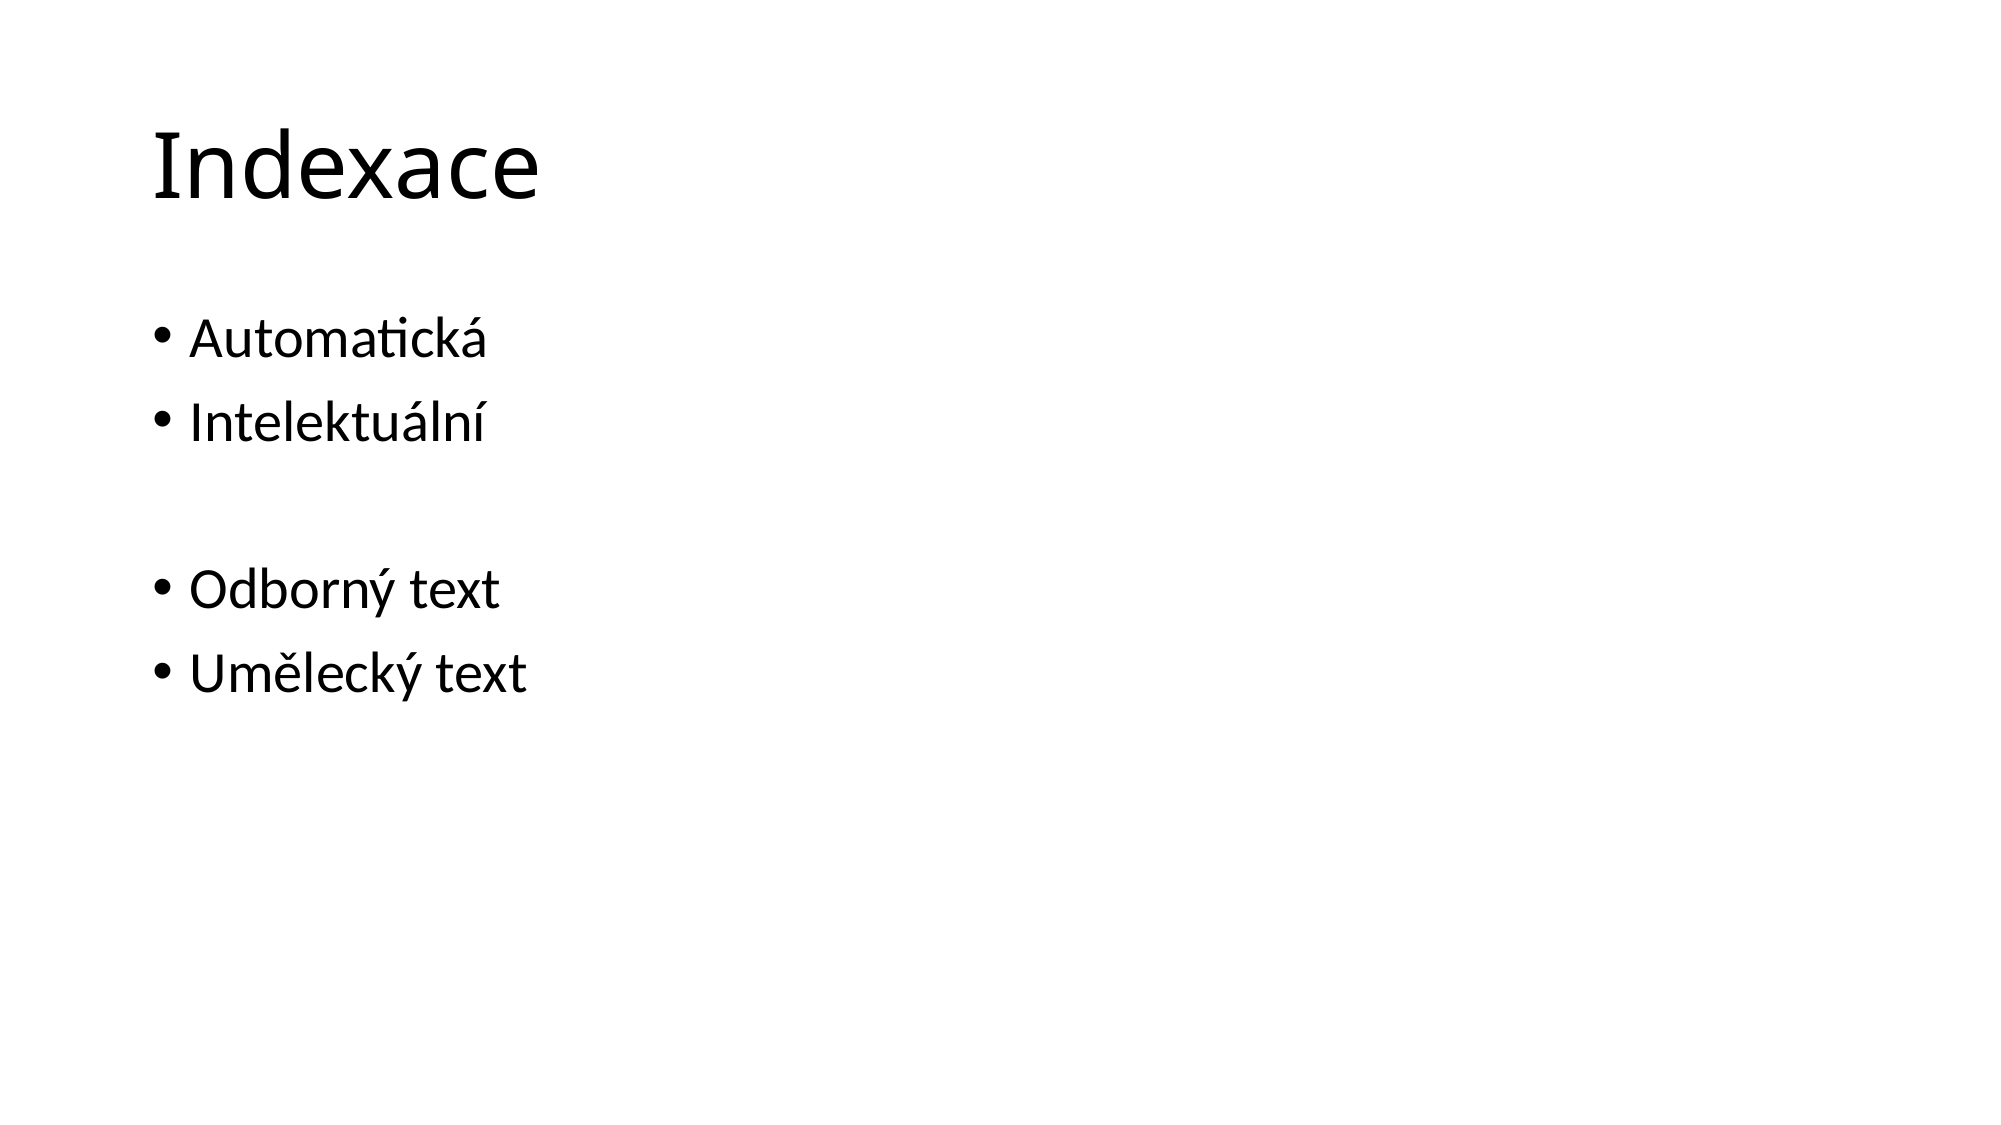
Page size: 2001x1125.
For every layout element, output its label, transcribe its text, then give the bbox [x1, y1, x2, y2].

list Automatická Intelektuální Odborný text Umělecký text [137, 299, 1863, 1014]
title Indexace [137, 59, 1863, 278]
